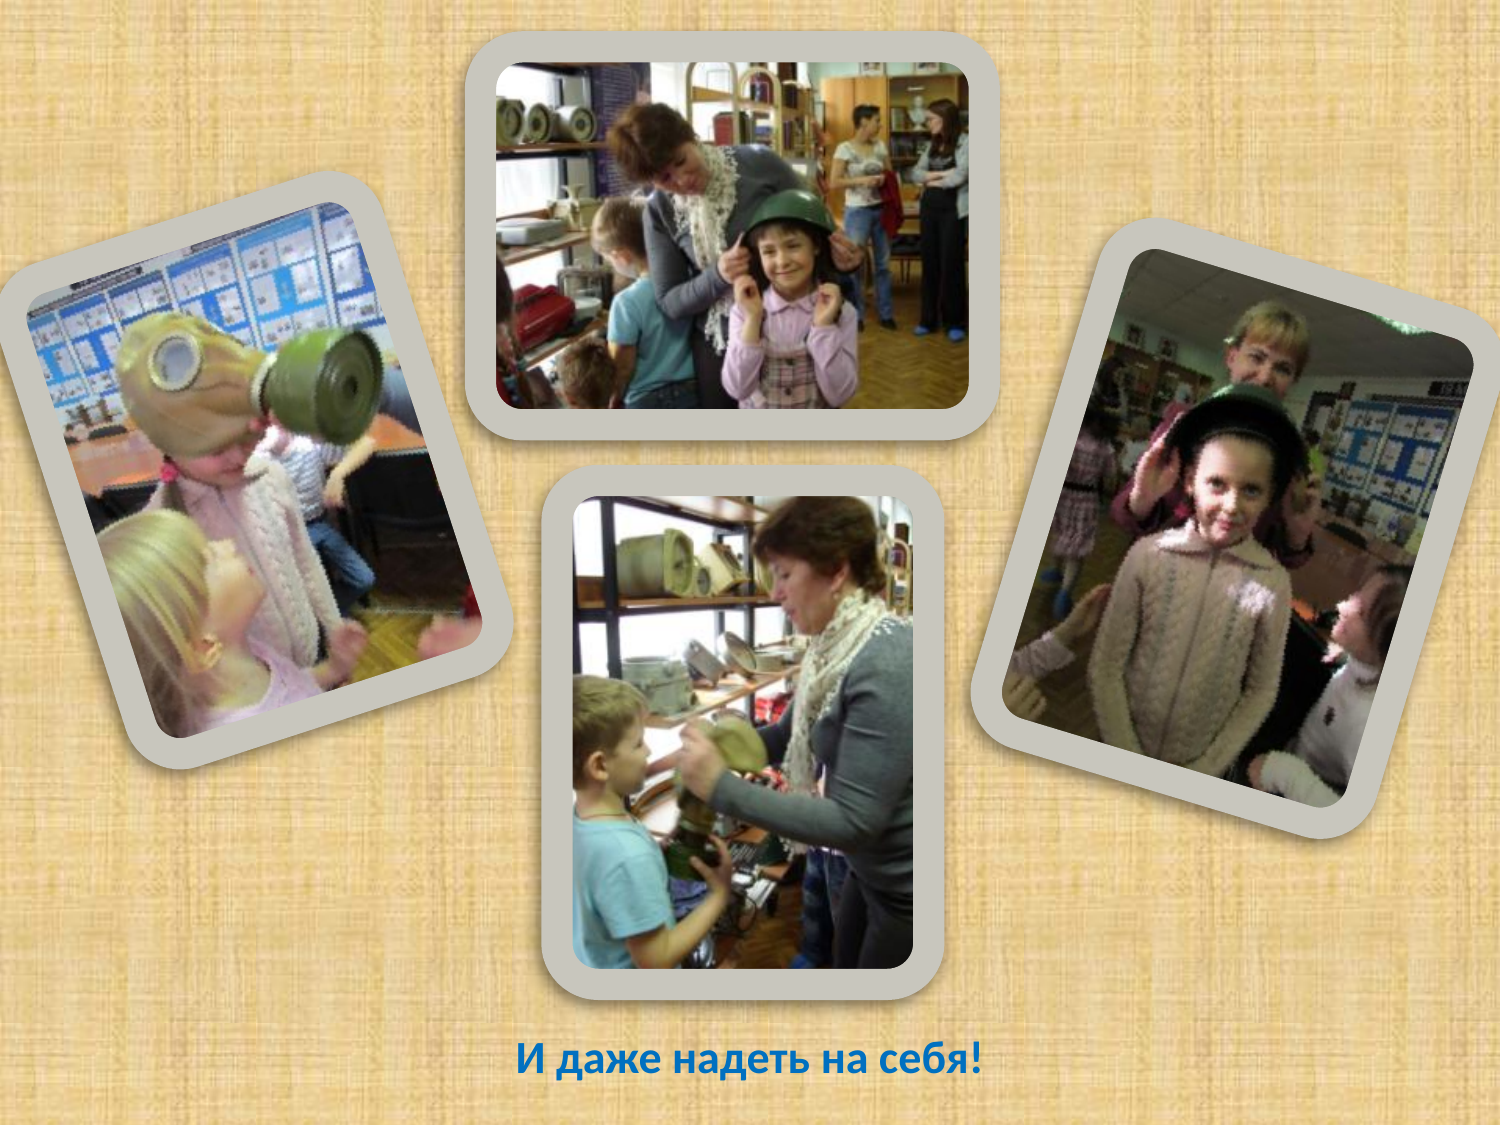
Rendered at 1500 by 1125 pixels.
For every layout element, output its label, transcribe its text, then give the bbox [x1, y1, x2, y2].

title И даже надеть на себя! [75, 1019, 1425, 1090]
picture [0, 0, 1500, 1125]
